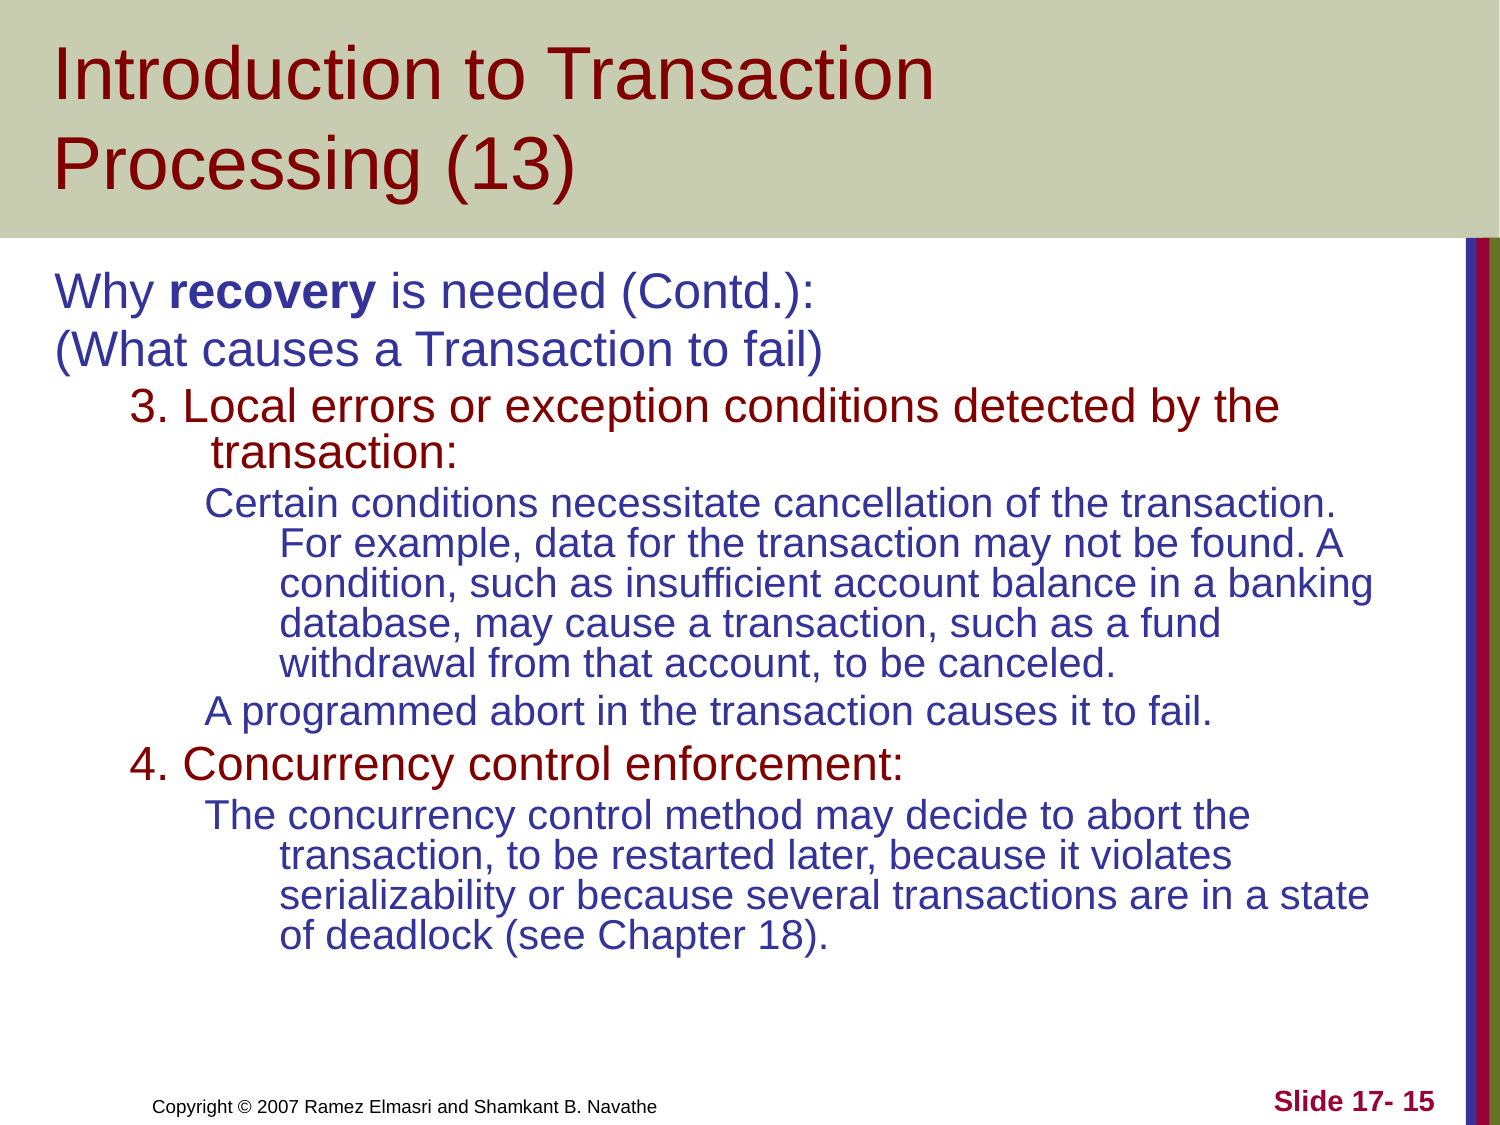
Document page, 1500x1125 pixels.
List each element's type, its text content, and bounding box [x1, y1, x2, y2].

list Why recovery is needed (Contd.): (What causes a Transaction to fail) 3. Local errors or exception conditions detected by the transaction: Certain conditions necessitate cancellation of the transaction. For example, data for the transaction may not be found. A condition, such as insufficient account balance in a banking database, may cause a transaction, such as a fund withdrawal from that account, to be canceled. A programmed abort in the transaction causes it to fail. 4. Concurrency control enforcement: The concurrency control method may decide to abort the transaction, to be restarted later, because it violates serializability or because several transactions are in a state of deadlock (see Chapter 18). [39, 262, 1400, 1013]
slide_number Slide 17- 15 [1137, 1050, 1450, 1125]
title Introduction to Transaction Processing (13) [37, 49, 1317, 213]
